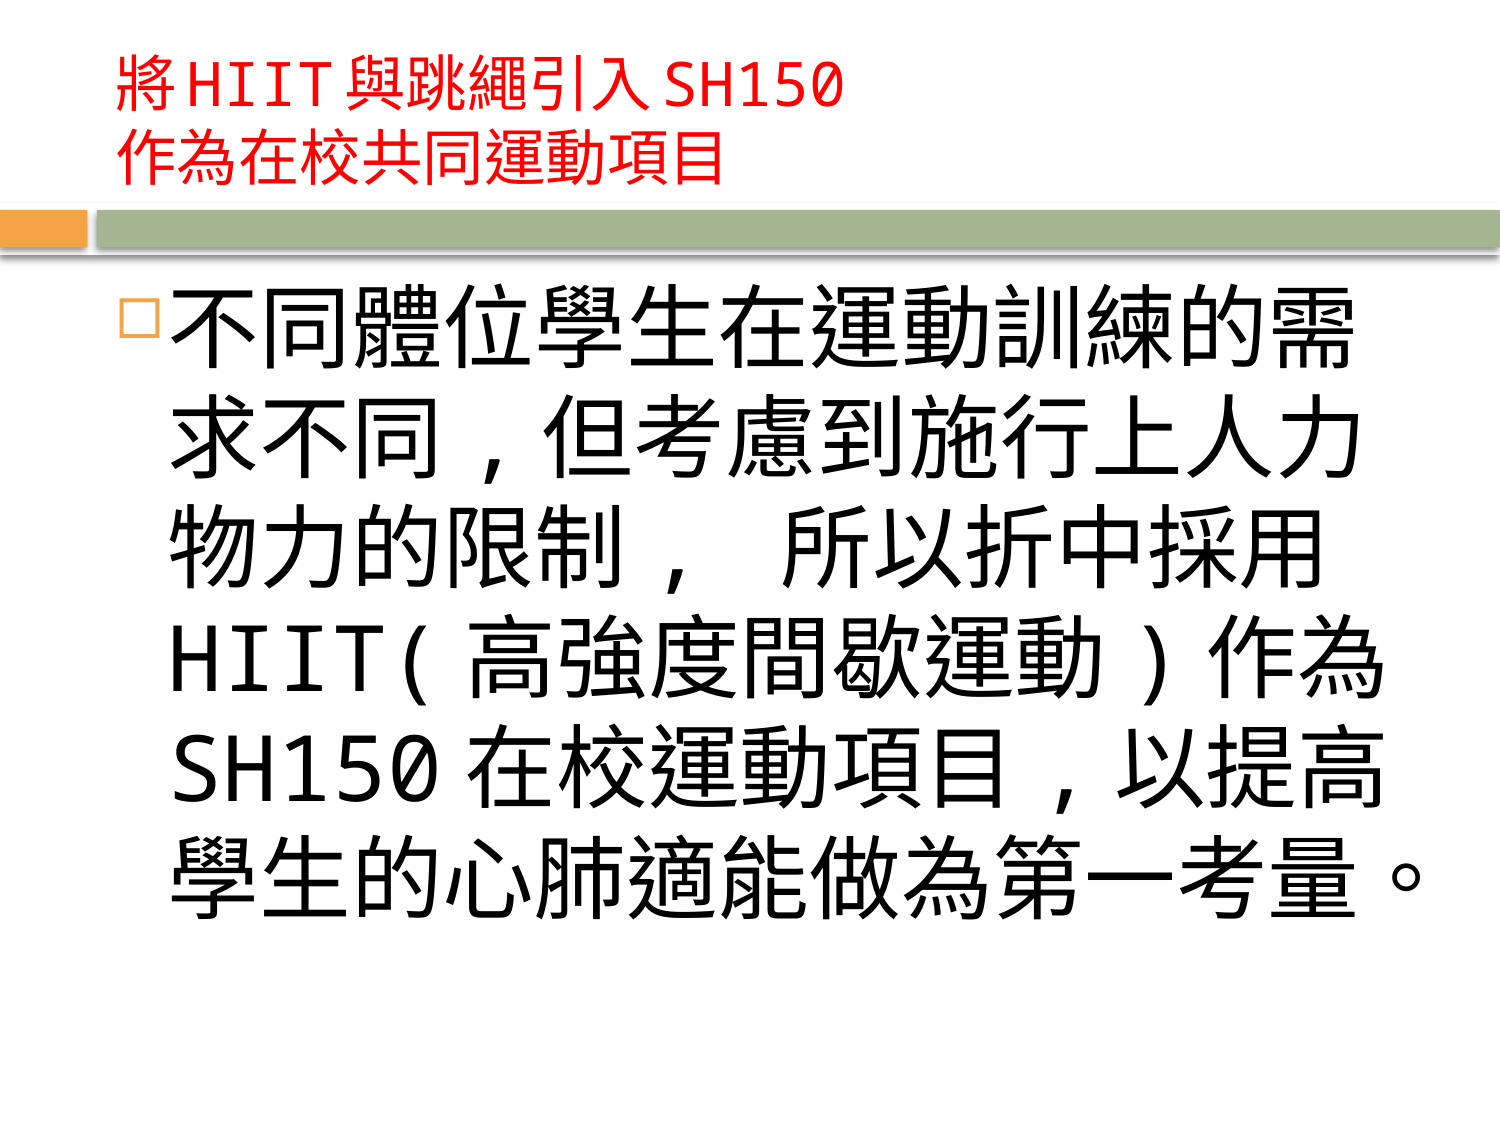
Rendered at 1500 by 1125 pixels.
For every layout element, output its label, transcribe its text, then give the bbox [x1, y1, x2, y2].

list 不同體位學生在運動訓練的需求不同,但考慮到施行上人力物力的限制, 所以折中採用 HIIT(高強度間歇運動)作為SH150在校運動項目,以提高學生的心肺適能做為第一考量。 [100, 262, 1438, 1000]
title 將HIIT與跳繩引入SH150 作為在校共同運動項目 [100, 37, 1438, 200]
